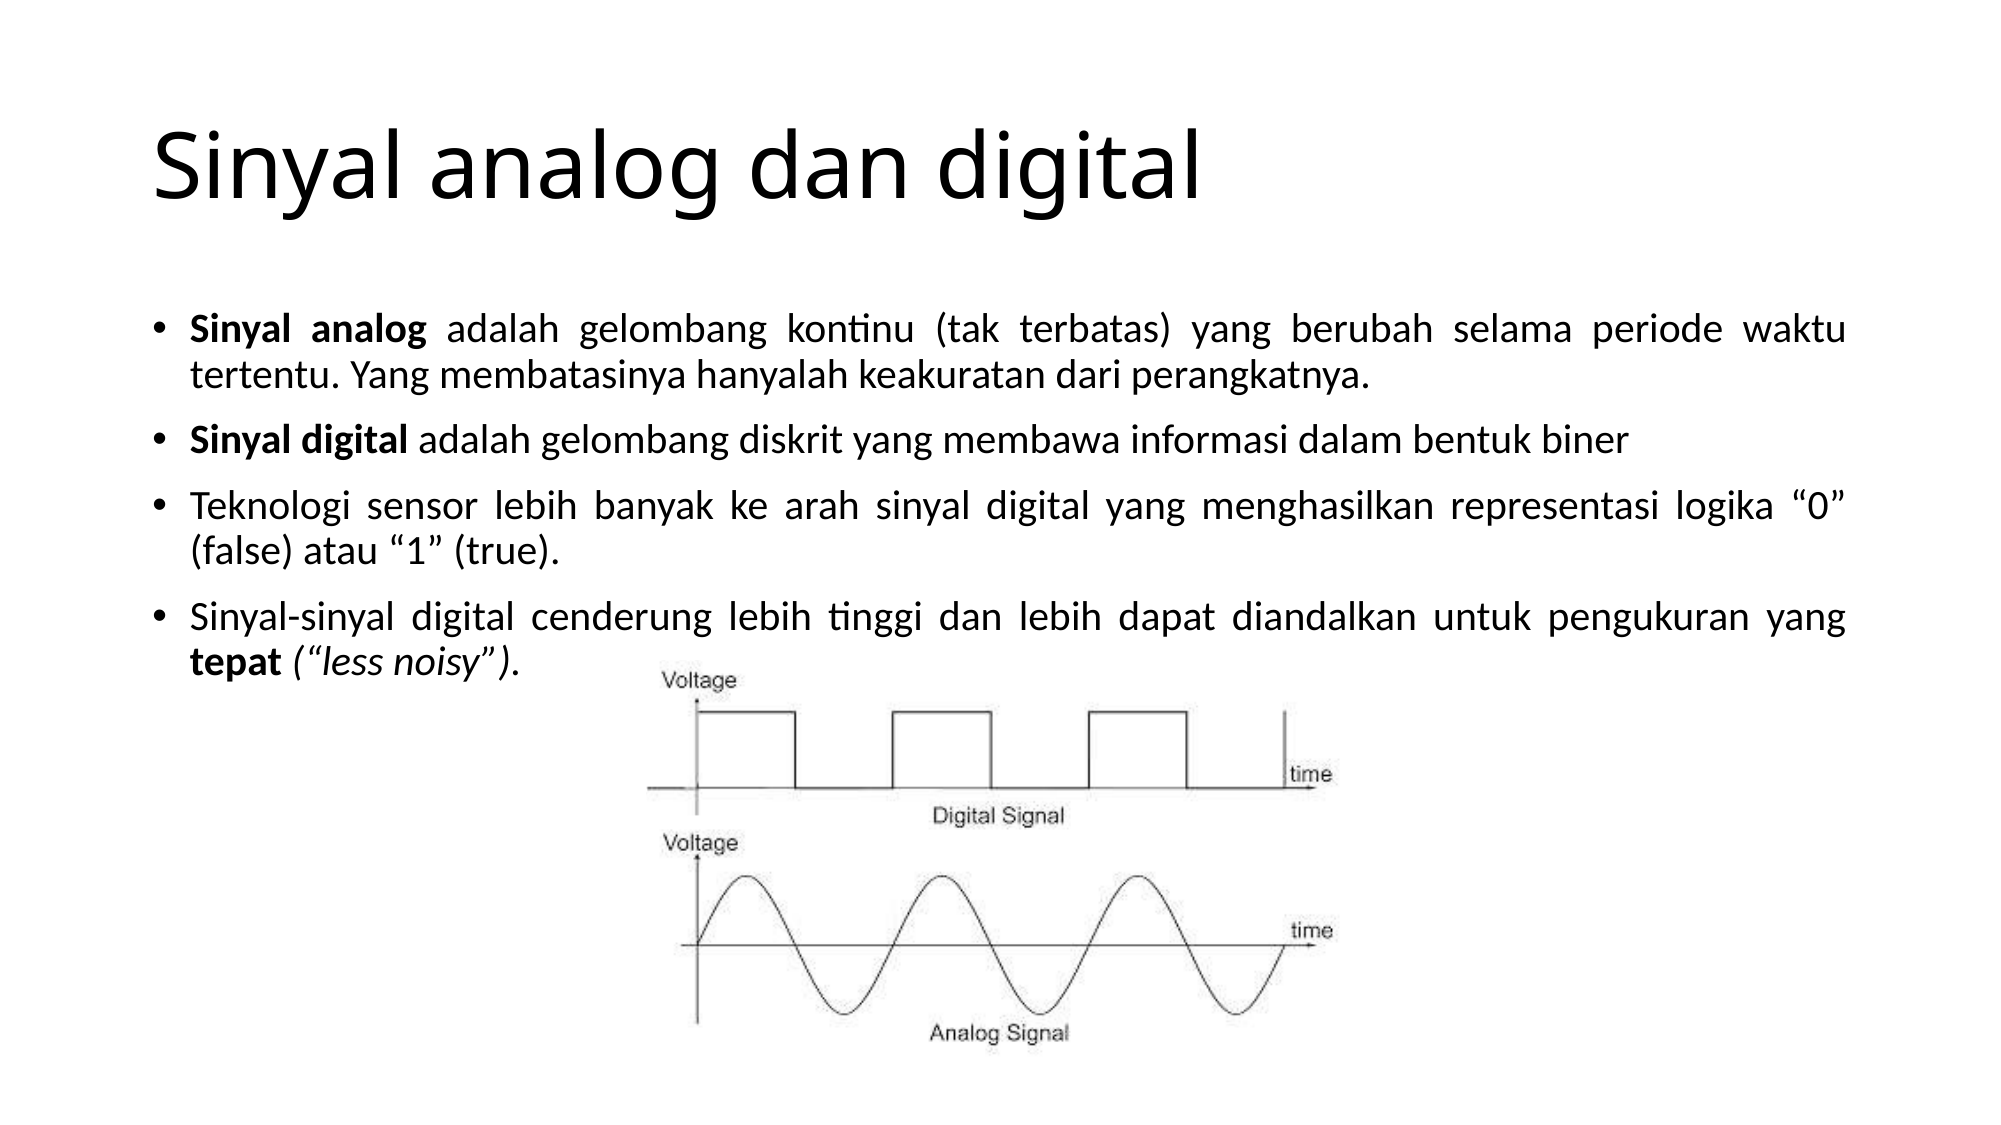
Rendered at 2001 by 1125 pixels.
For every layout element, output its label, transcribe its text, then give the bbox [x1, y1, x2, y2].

picture [646, 660, 1354, 1066]
title Sinyal analog dan digital [137, 59, 1863, 278]
list Sinyal analog adalah gelombang kontinu (tak terbatas) yang berubah selama periode waktu tertentu. Yang membatasinya hanyalah keakuratan dari perangkatnya. Sinyal digital adalah gelombang diskrit yang membawa informasi dalam bentuk biner Teknologi sensor lebih banyak ke arah sinyal digital yang menghasilkan representasi logika “0” (false) atau “1” (true). Sinyal-sinyal digital cenderung lebih tinggi dan lebih dapat diandalkan untuk pengukuran yang tepat (“less noisy”). [137, 299, 1863, 1014]
